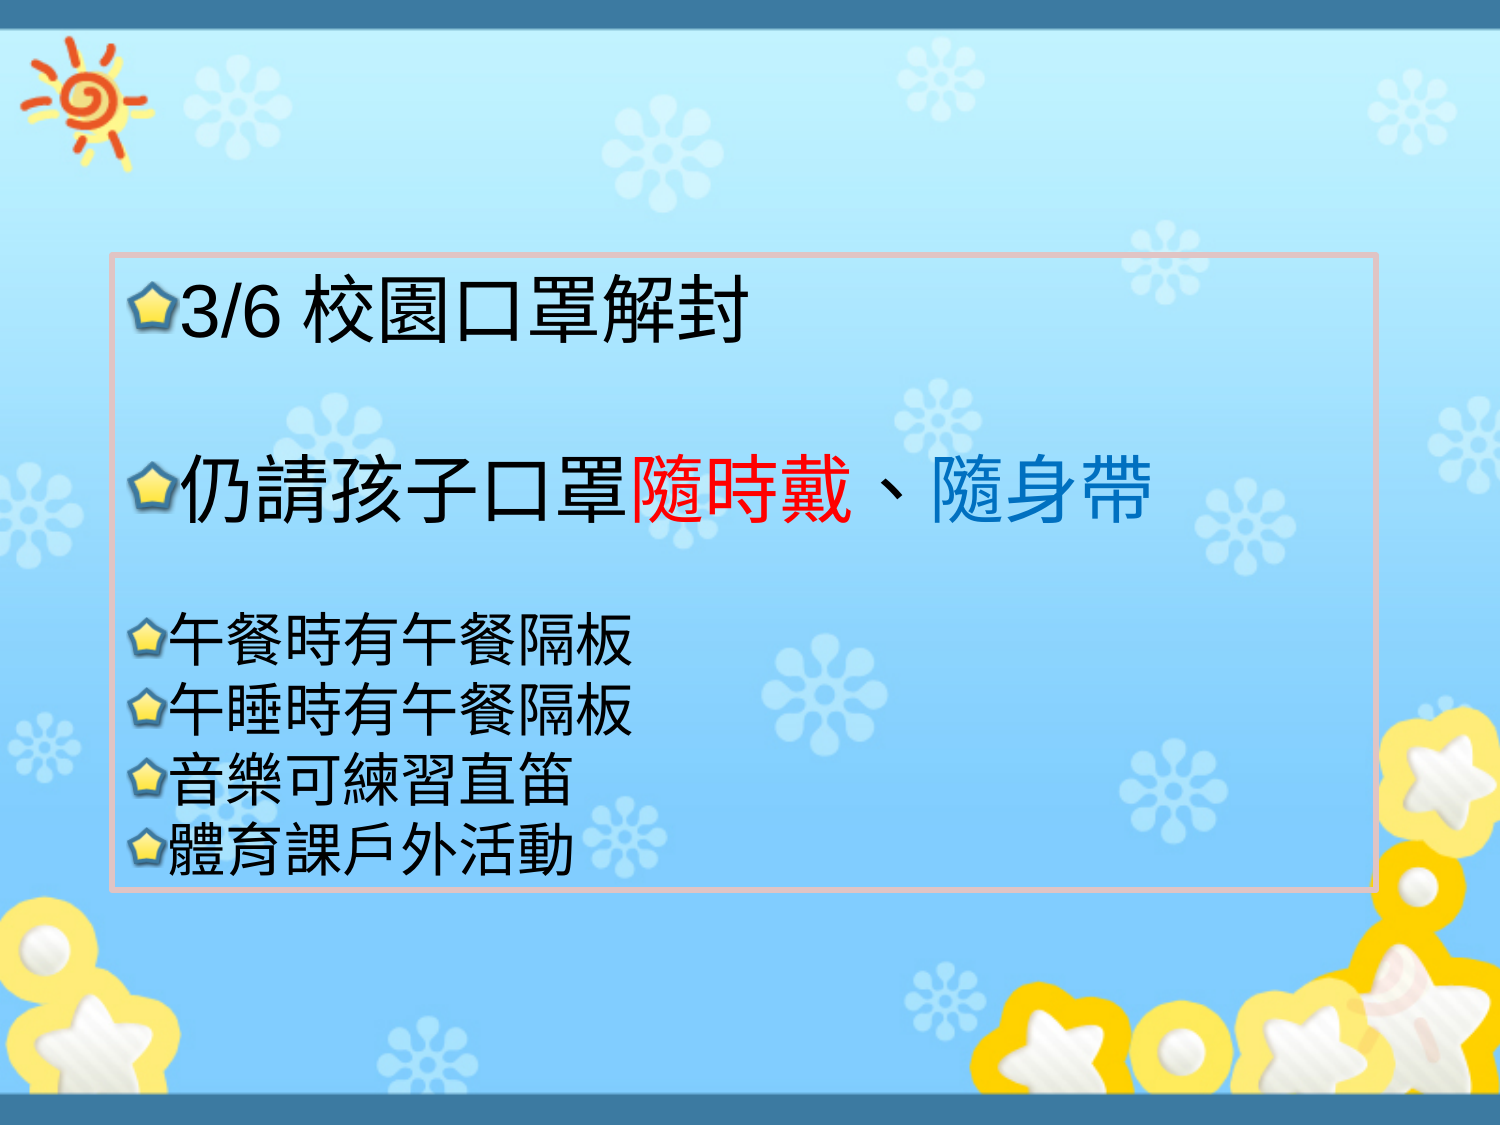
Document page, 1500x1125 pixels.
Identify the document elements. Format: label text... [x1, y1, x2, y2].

text_box 3/6校園口罩解封 仍請孩子口罩隨時戴、隨身帶 午餐時有午餐隔板 午睡時有午餐隔板 音樂可練習直笛 體育課戶外活動 [112, 255, 1376, 890]
picture [0, 0, 1500, 1125]
